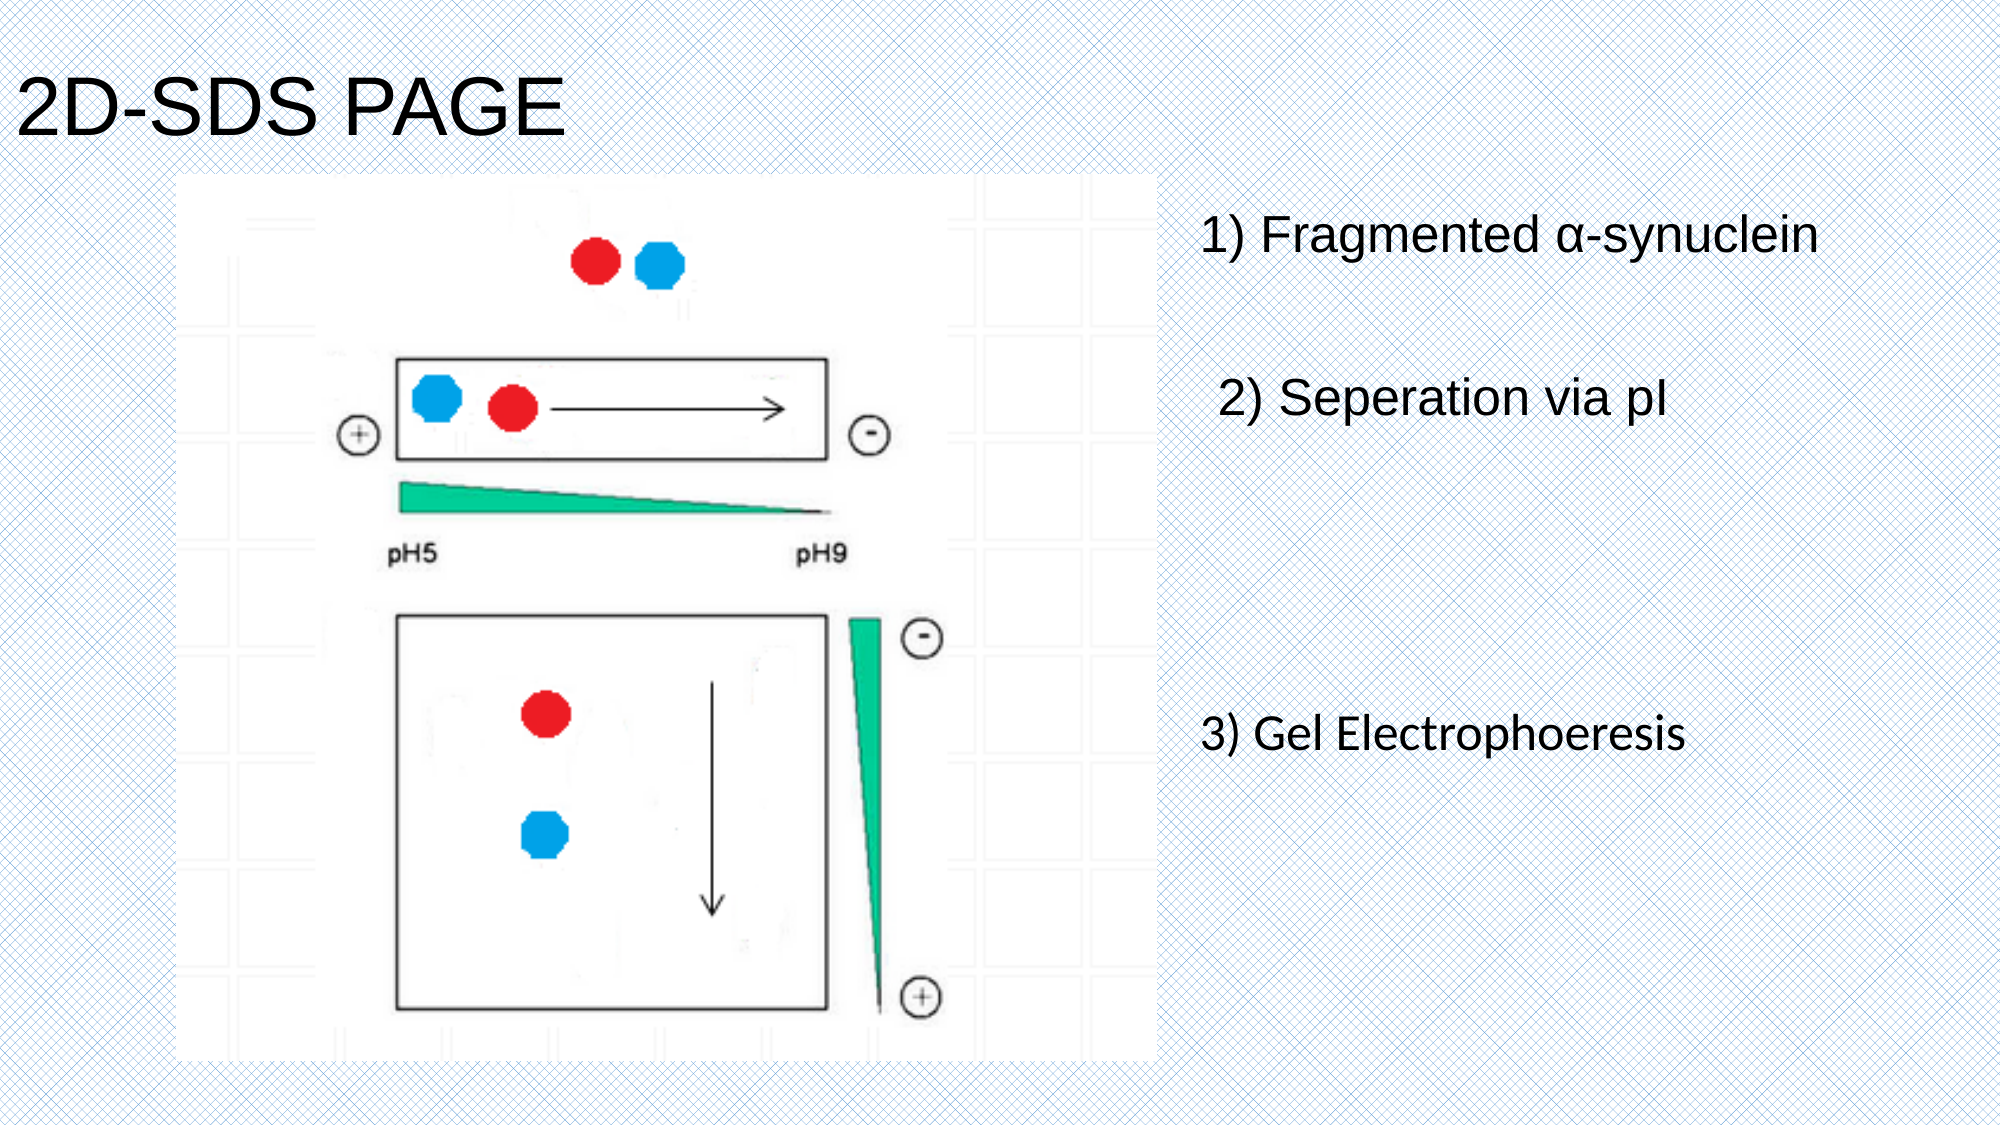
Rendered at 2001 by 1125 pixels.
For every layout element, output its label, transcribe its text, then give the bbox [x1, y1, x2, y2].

title 2D-SDS PAGE [0, 0, 1725, 218]
text_box 2) Seperation via pI [1203, 355, 1883, 433]
text_box 3) Gel Electrophoeresis [1184, 690, 1810, 769]
picture [176, 174, 1157, 1061]
text_box 1) Fragmented α-synuclein [1184, 192, 1865, 271]
